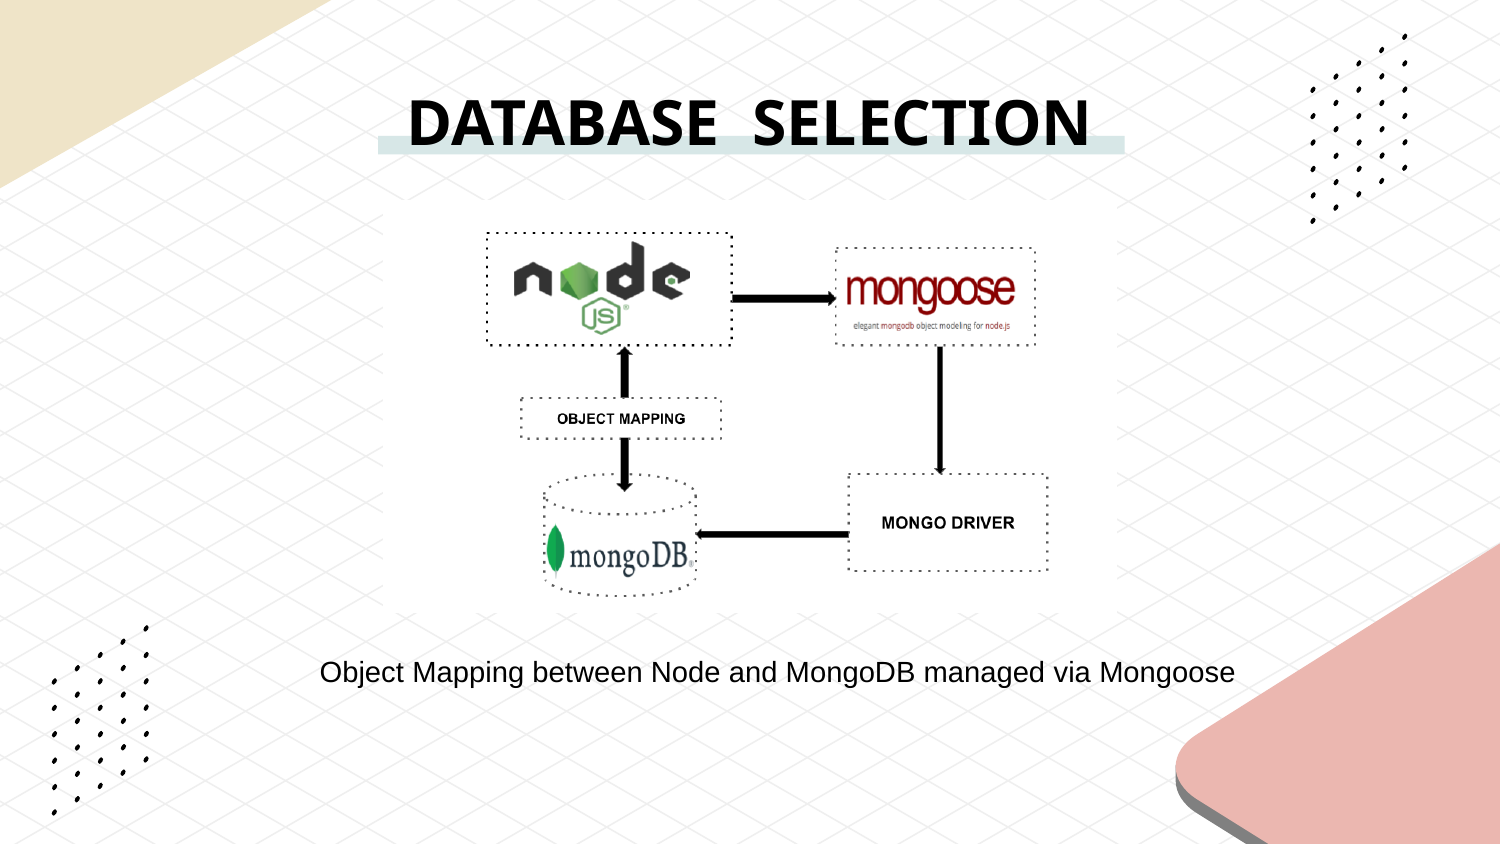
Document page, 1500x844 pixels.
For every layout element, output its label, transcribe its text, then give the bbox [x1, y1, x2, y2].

text_box Object Mapping between Node and MongoDB managed via Mongoose [304, 645, 1252, 696]
title DATABASE SELECTION [118, 72, 1382, 168]
picture [383, 200, 1117, 613]
